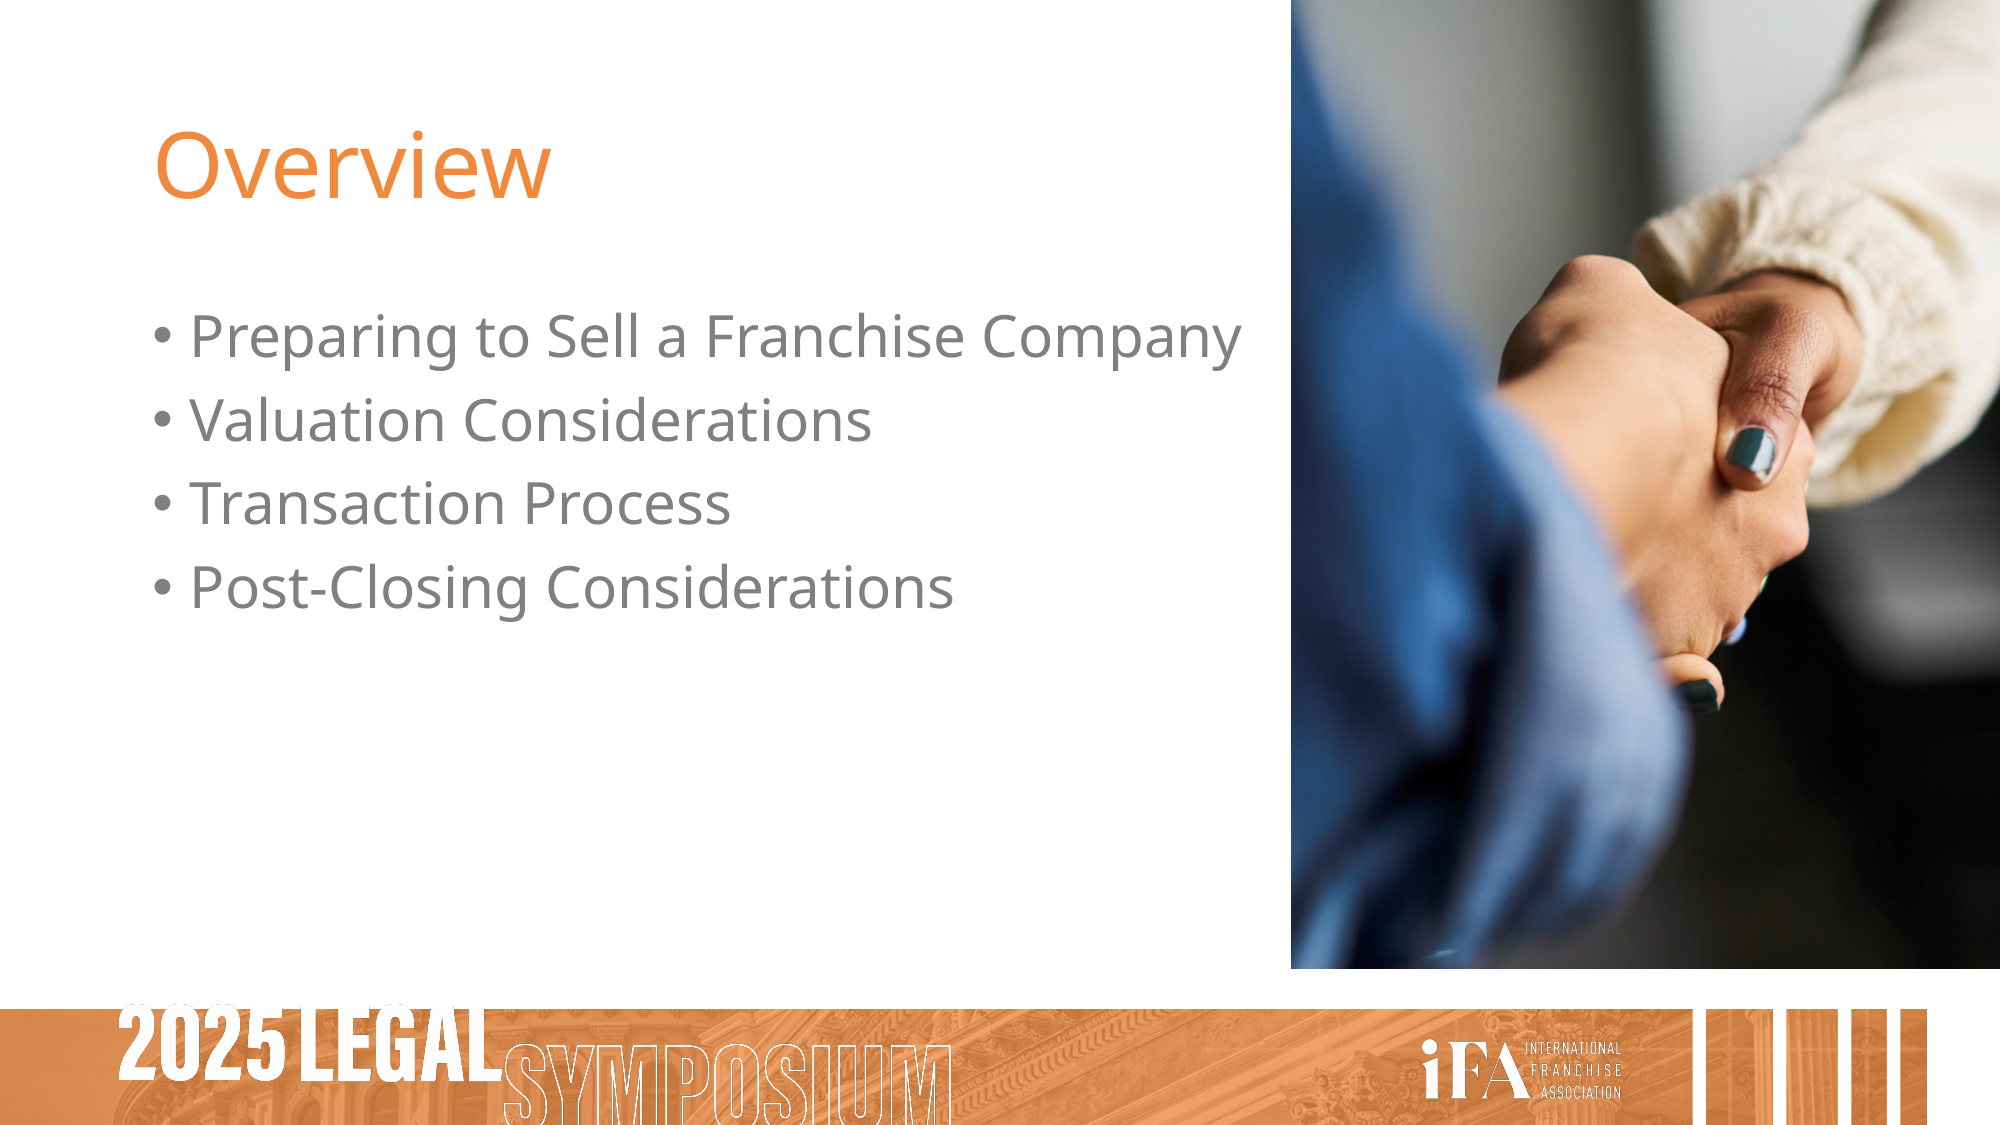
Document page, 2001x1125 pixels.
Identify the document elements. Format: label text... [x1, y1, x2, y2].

picture [1706, 1009, 1773, 1125]
list Preparing to Sell a Franchise Company Valuation Considerations Transaction Process Post-Closing Considerations [137, 299, 1290, 851]
picture [0, 960, 1692, 1125]
title Overview [137, 59, 1290, 278]
picture [1787, 1009, 1837, 1125]
picture [1290, 0, 2000, 970]
picture [1901, 1009, 1927, 1125]
picture [1852, 1009, 1886, 1125]
